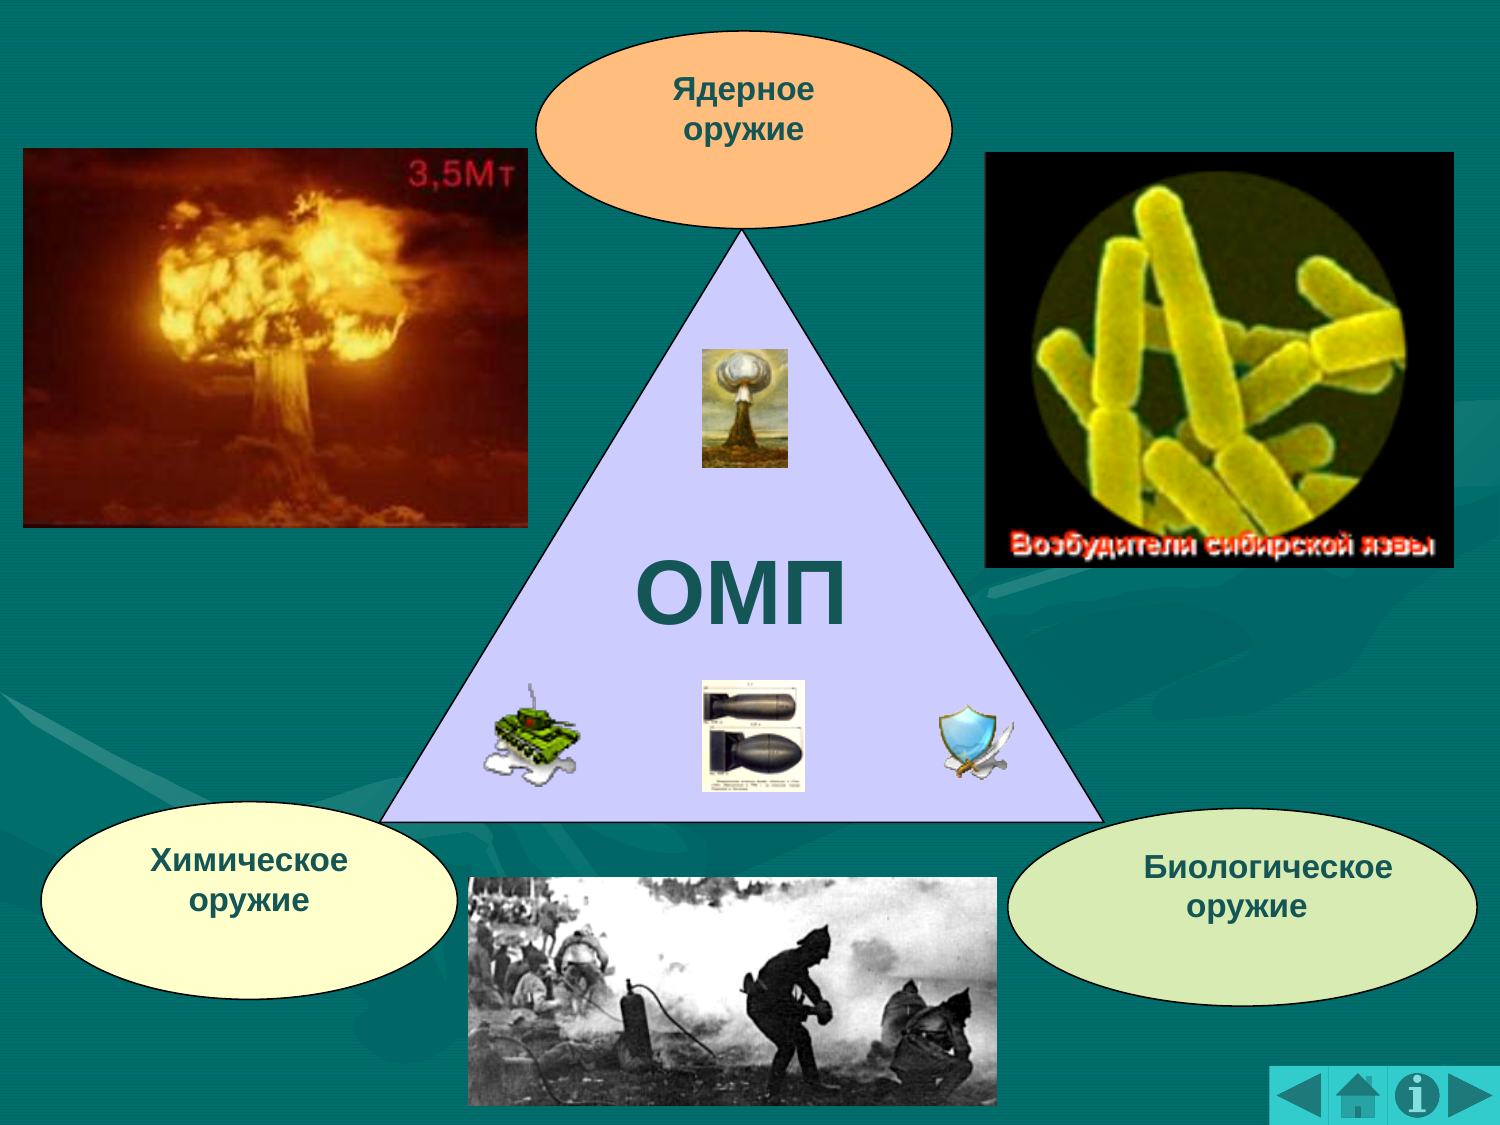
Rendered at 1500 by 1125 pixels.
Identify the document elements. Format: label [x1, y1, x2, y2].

picture [984, 152, 1454, 569]
picture [702, 680, 805, 792]
text_box [40, 30, 1478, 1007]
text_box [1447, 1065, 1500, 1125]
picture [478, 680, 585, 788]
text_box [1328, 1065, 1387, 1125]
text_box [1269, 1065, 1328, 1125]
picture [702, 349, 788, 468]
text_box [1387, 1065, 1447, 1125]
picture [468, 876, 997, 1106]
picture [23, 148, 528, 528]
picture [938, 703, 1015, 780]
